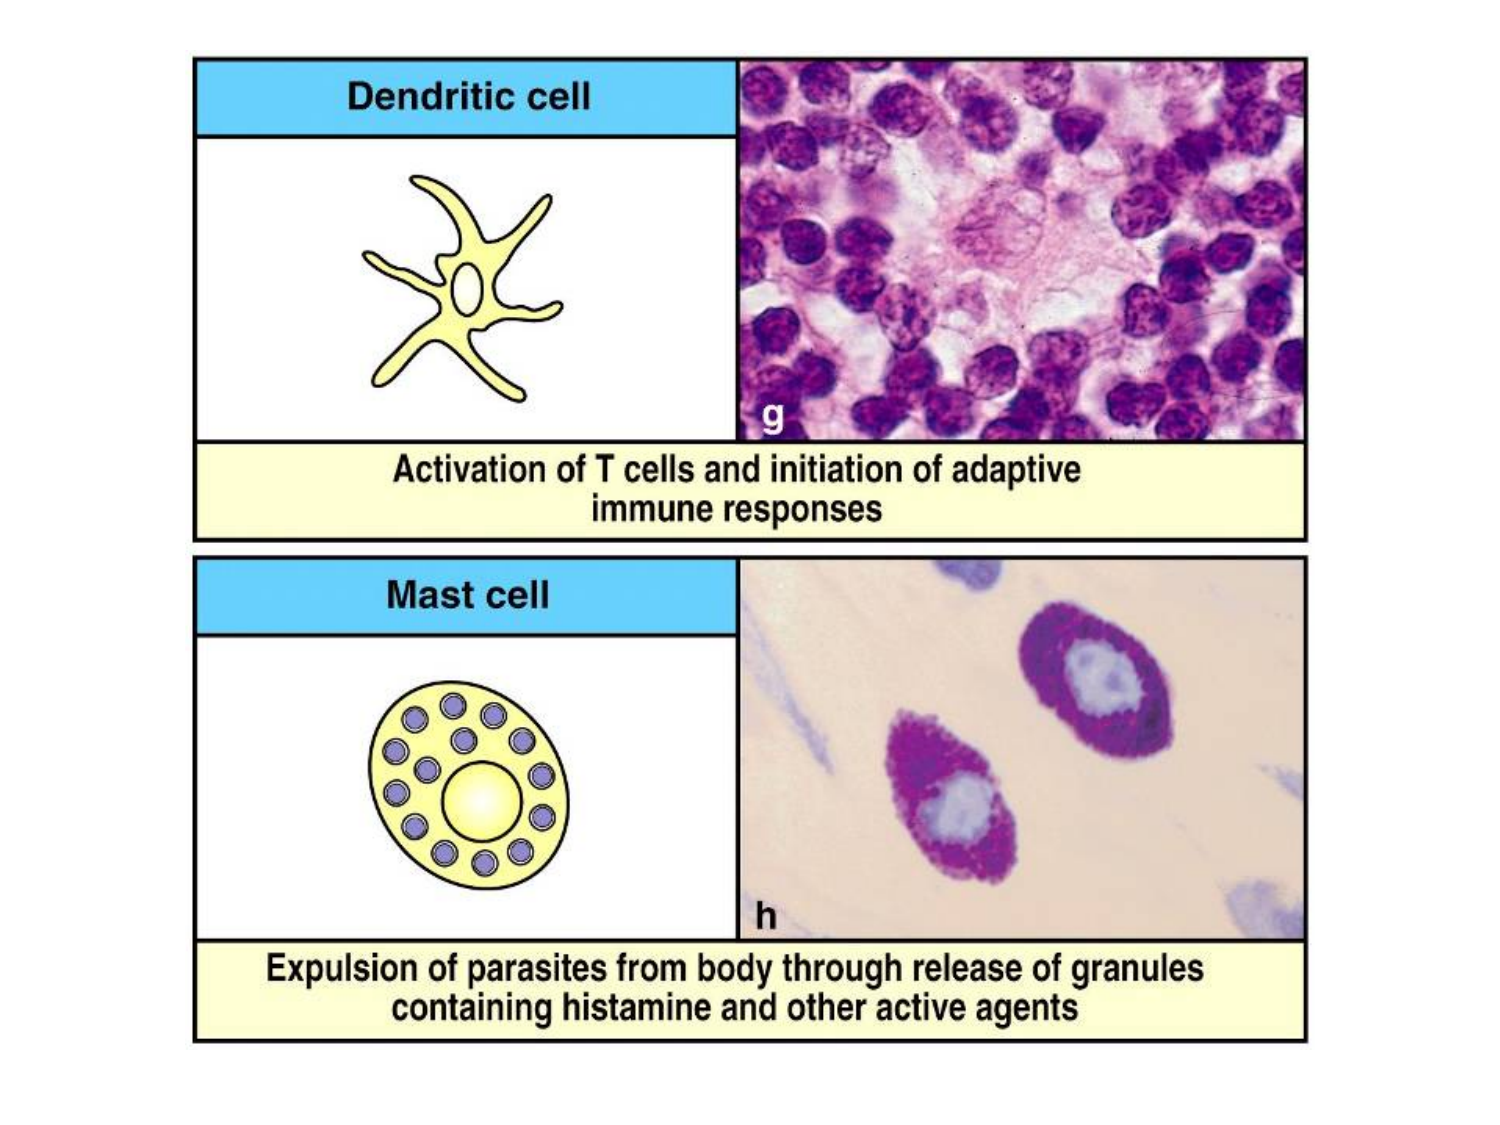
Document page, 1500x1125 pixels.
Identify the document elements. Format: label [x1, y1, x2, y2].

picture [185, 49, 1315, 1051]
